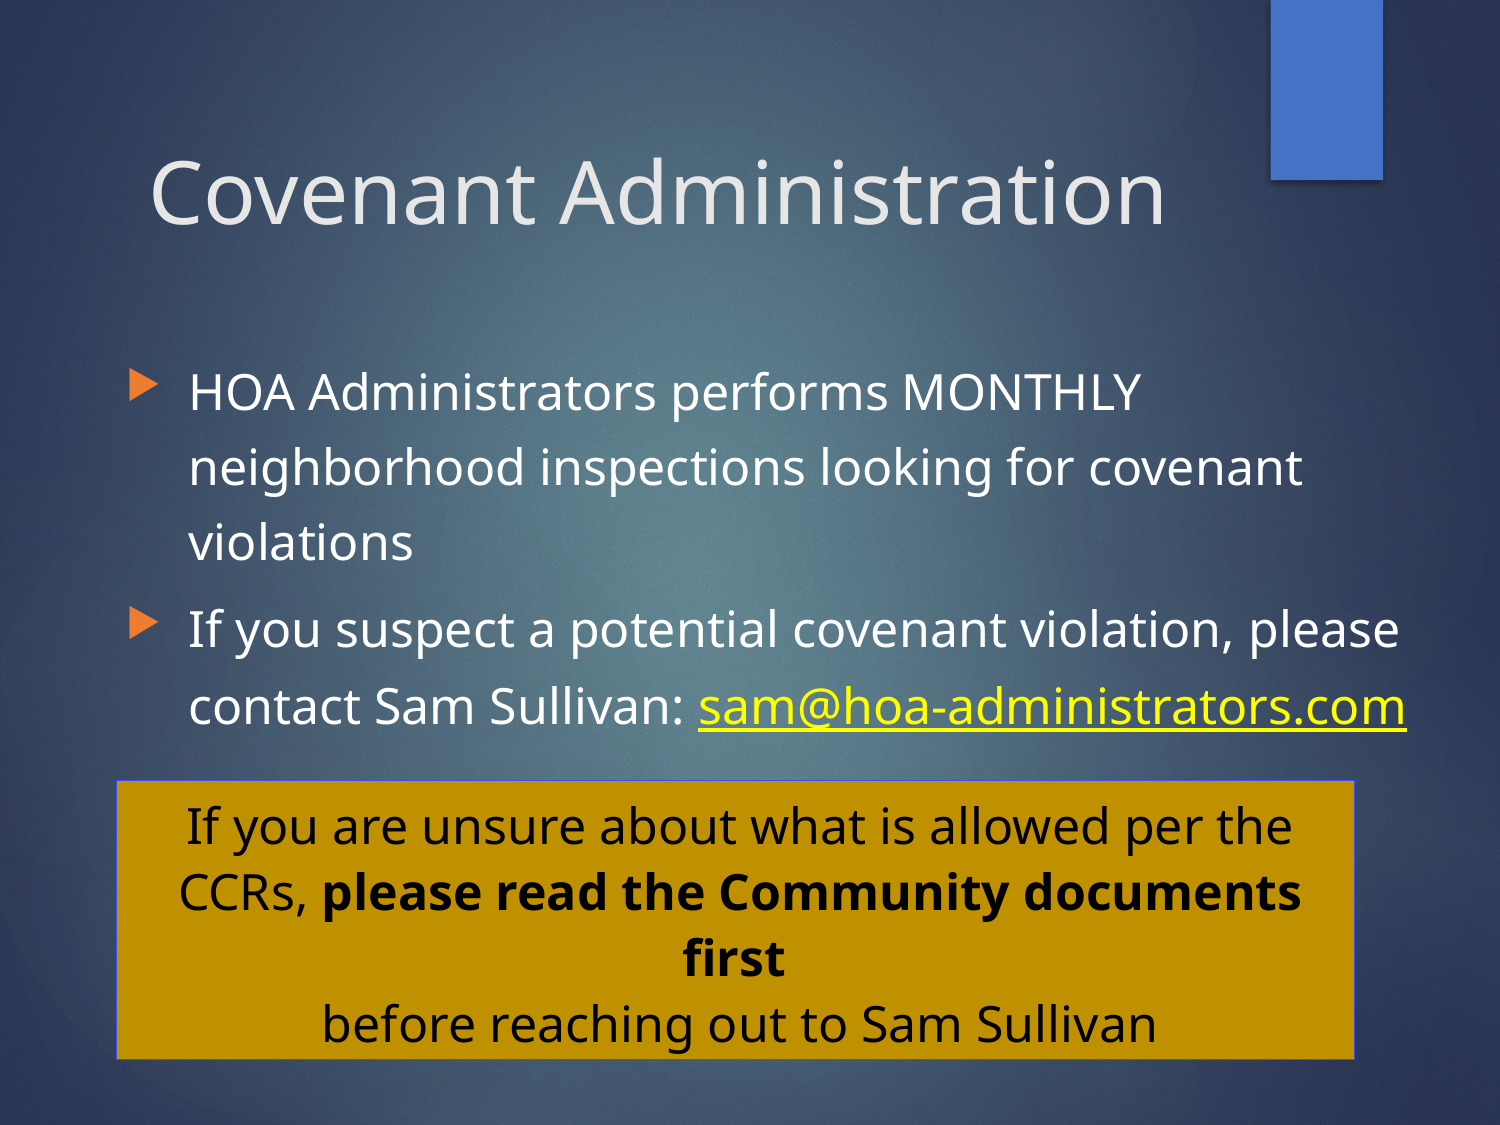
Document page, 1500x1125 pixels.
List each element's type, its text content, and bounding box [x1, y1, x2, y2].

title Covenant Administration [79, 74, 1237, 304]
text_box If you are unsure about what is allowed per the CCRs, please read the Community documents first before reaching out to Sam Sullivan [116, 780, 1355, 1060]
list HOA Administrators performs MONTHLY neighborhood inspections looking for covenant violations If you suspect a potential covenant violation, please contact Sam Sullivan: sam@hoa-administrators.com [54, 337, 1453, 1125]
